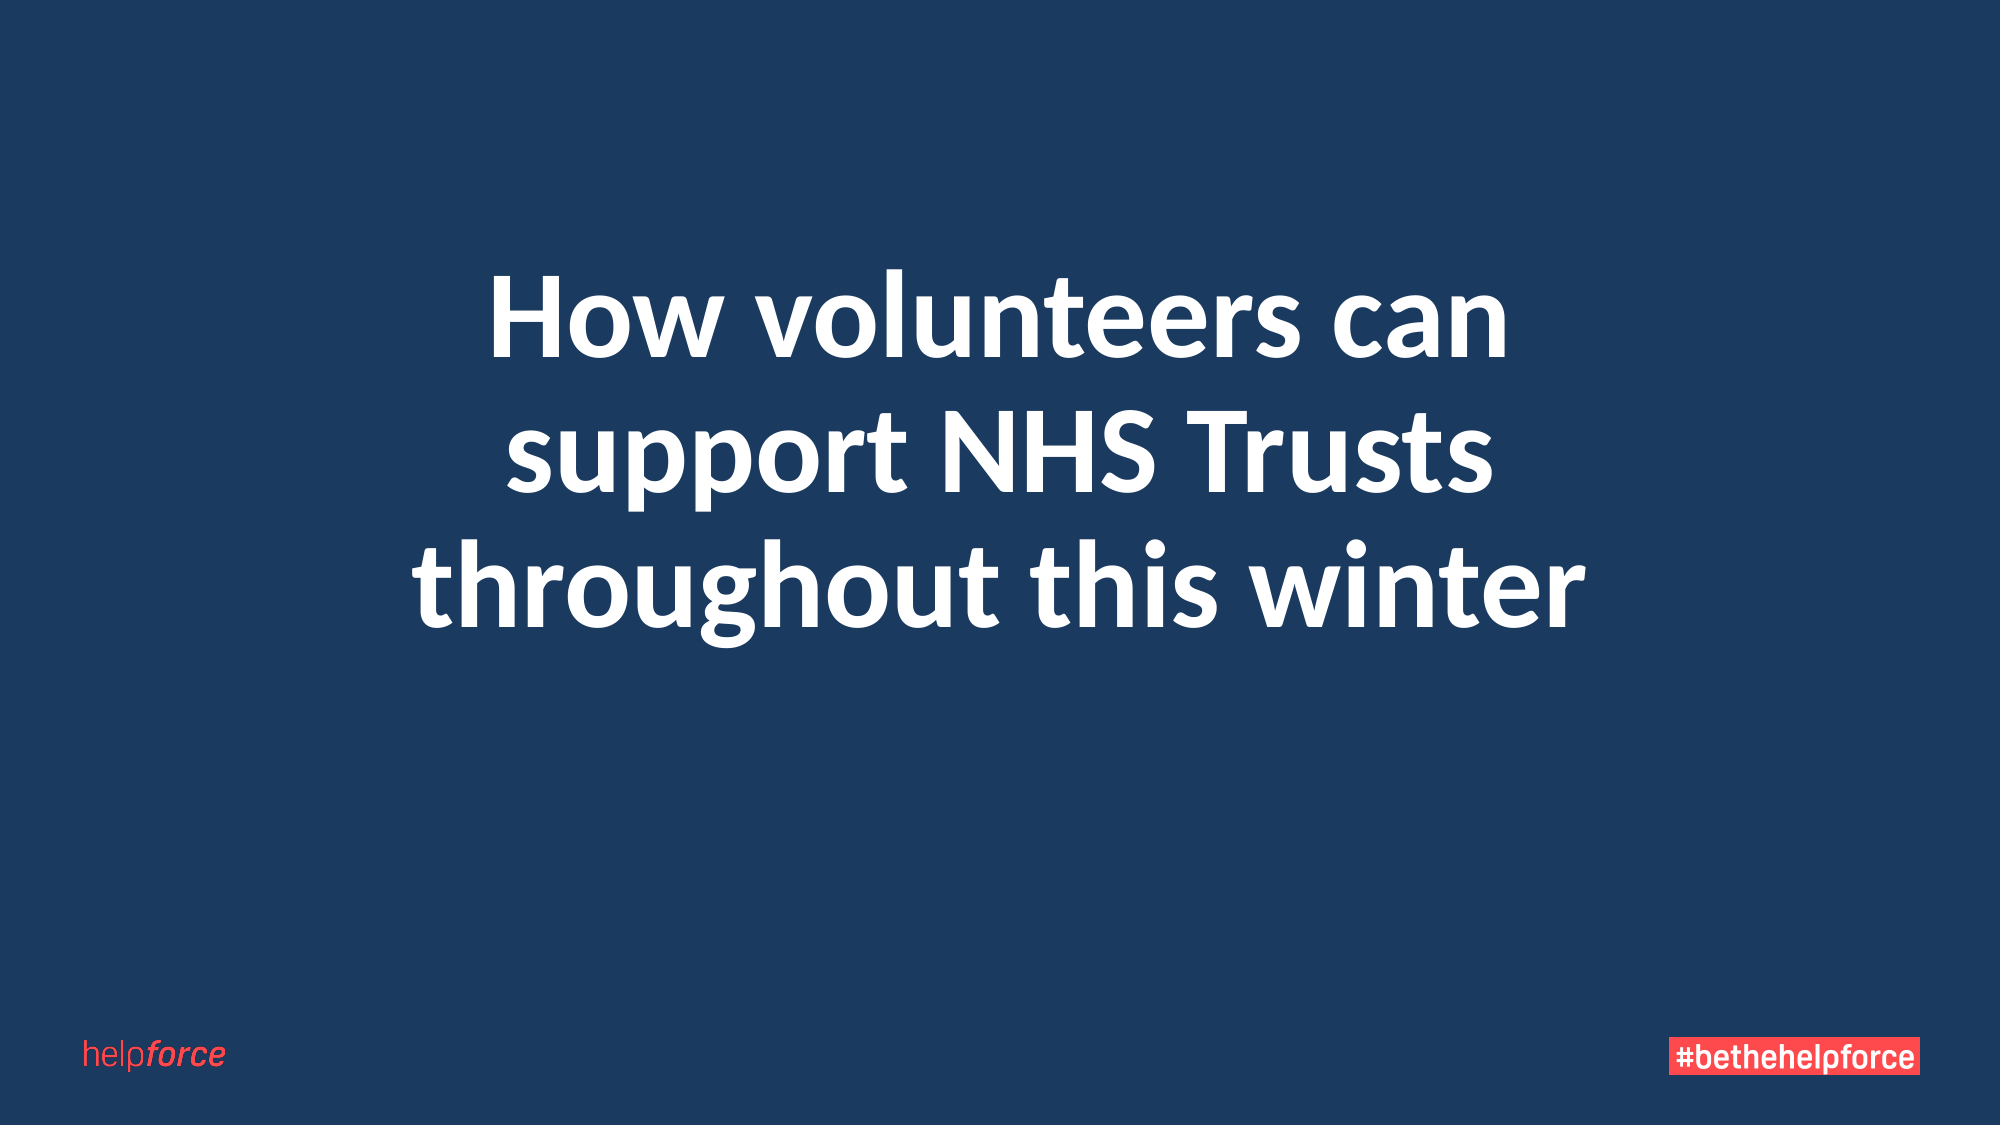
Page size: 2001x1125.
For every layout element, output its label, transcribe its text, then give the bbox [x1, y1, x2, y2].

picture [84, 1040, 225, 1072]
title How volunteers can support NHS Trusts throughout this winter [291, 404, 1709, 662]
picture [1669, 1037, 1920, 1075]
